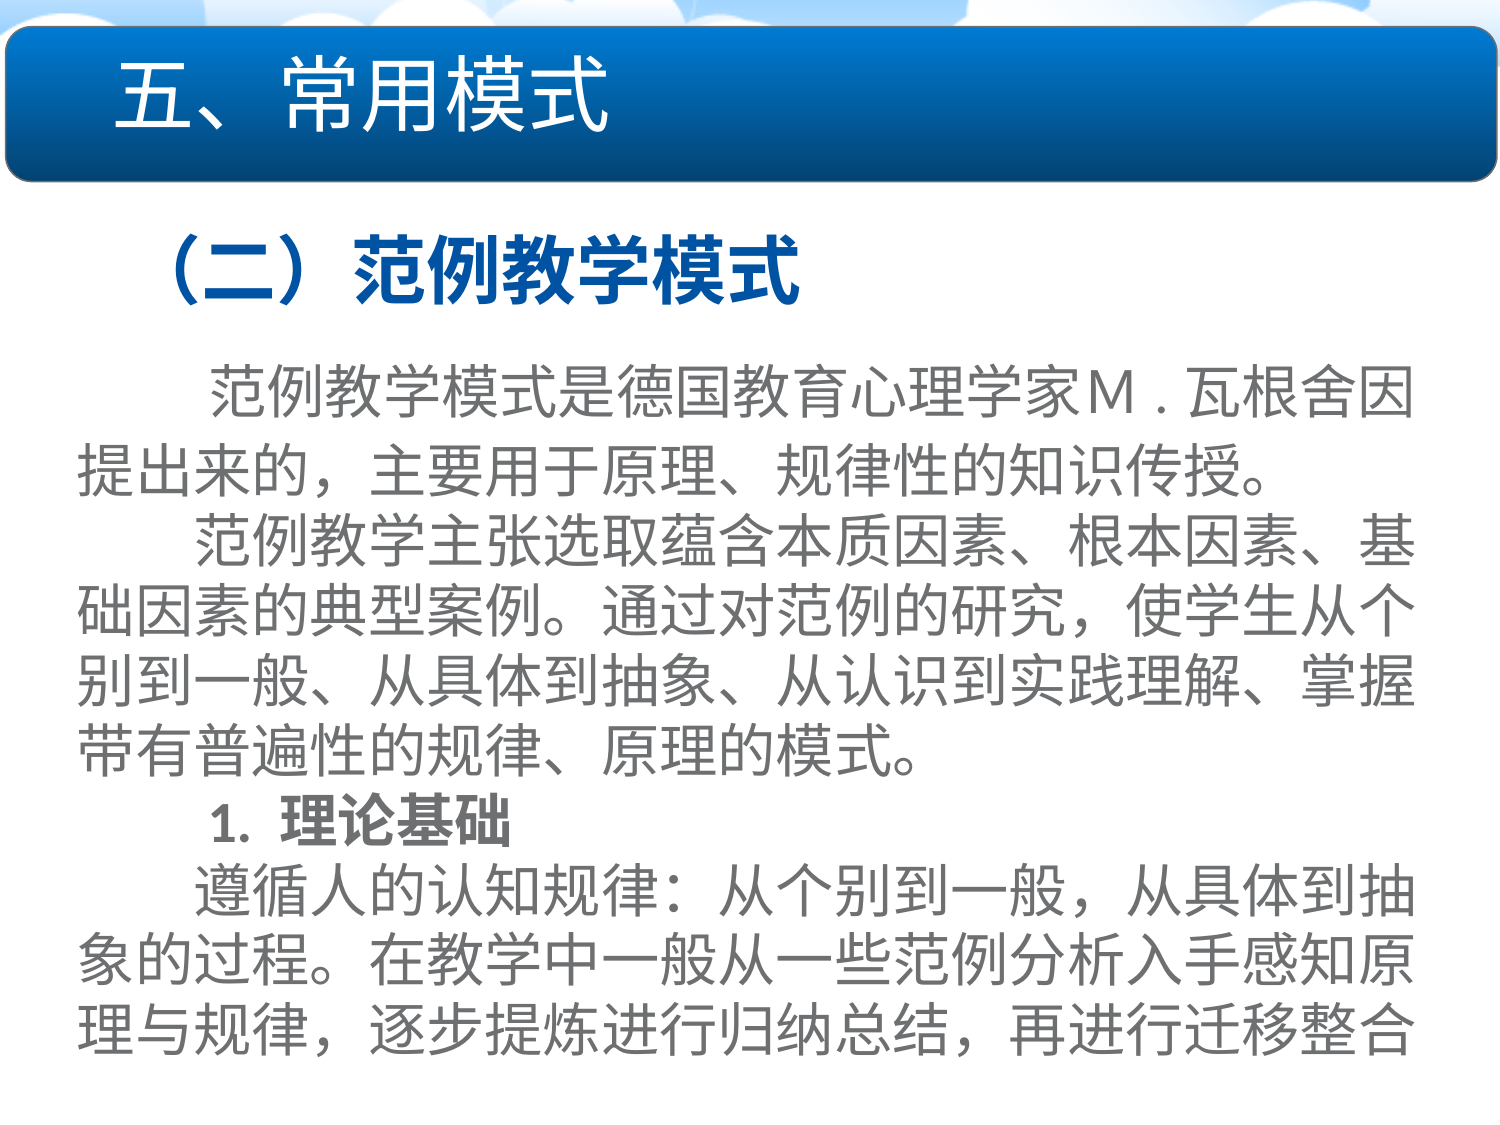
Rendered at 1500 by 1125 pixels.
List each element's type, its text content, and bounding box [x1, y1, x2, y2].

text_box （二）范例教学模式 范例教学模式是德国教育心理学家Ｍ.瓦根舍因提出来的，主要用于原理、规律性的知识传授。 范例教学主张选取蕴含本质因素、根本因素、基础因素的典型案例。通过对范例的研究，使学生从个别到一般、从具体到抽象、从认识到实践理解、掌握带有普遍性的规律、原理的模式。 1. 理论基础 遵循人的认知规律：从个别到一般，从具体到抽象的过程。在教学中一般从一些范例分析入手感知原理与规律，逐步提炼进行归纳总结，再进行迁移整合 [62, 216, 1457, 1125]
picture [0, 0, 1500, 148]
text_box 五、常用模式 [5, 26, 1497, 182]
